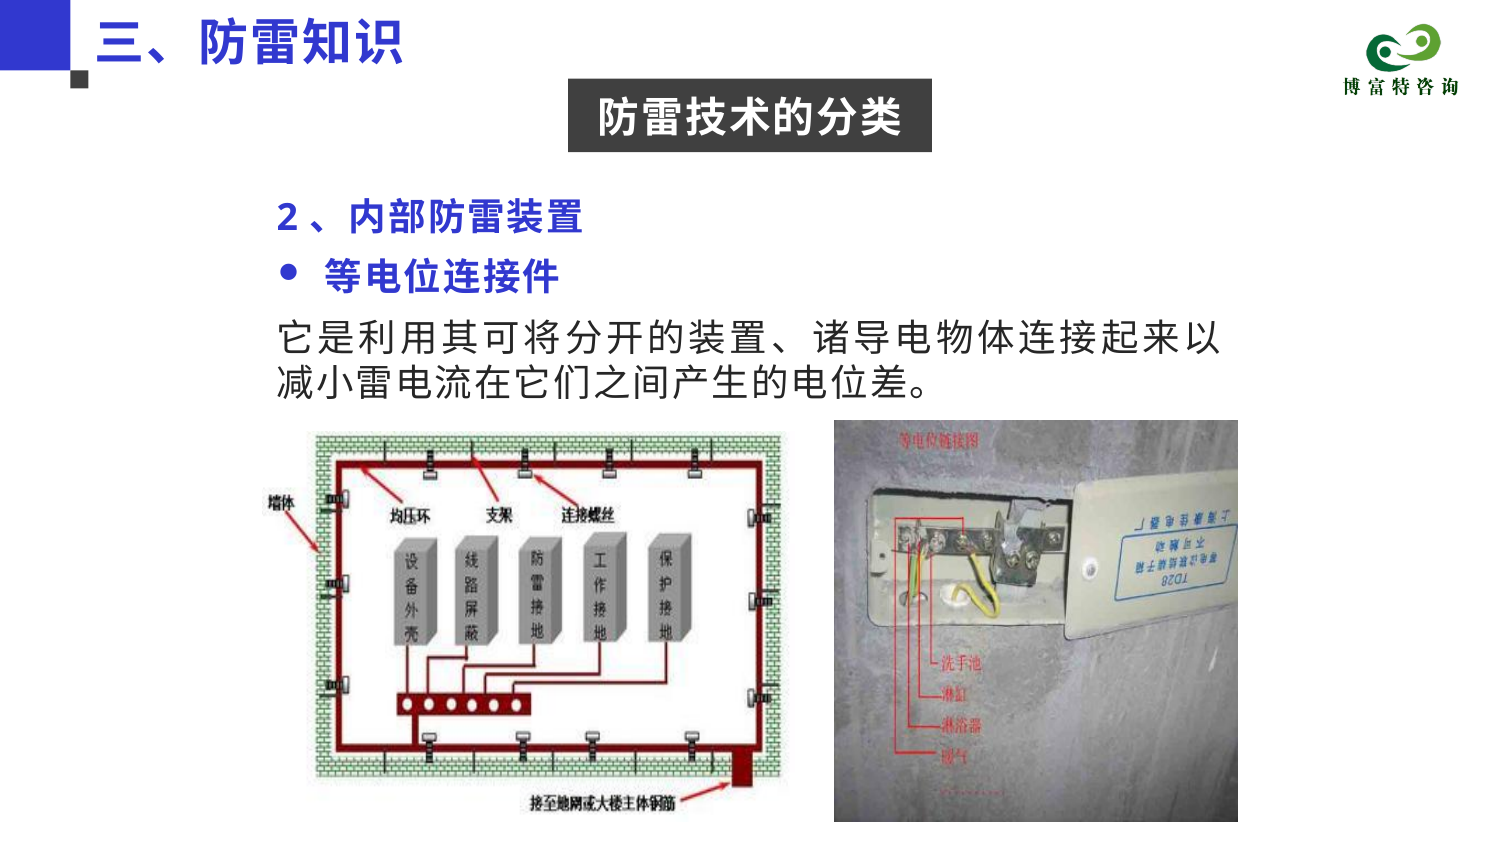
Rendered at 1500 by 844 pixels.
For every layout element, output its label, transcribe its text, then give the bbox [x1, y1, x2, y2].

picture [1329, 23, 1477, 98]
text_box 防雷技术的分类 [568, 78, 932, 153]
text_box 三、防雷知识 [79, 2, 1190, 78]
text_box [262, 420, 1238, 823]
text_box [261, 185, 1238, 413]
